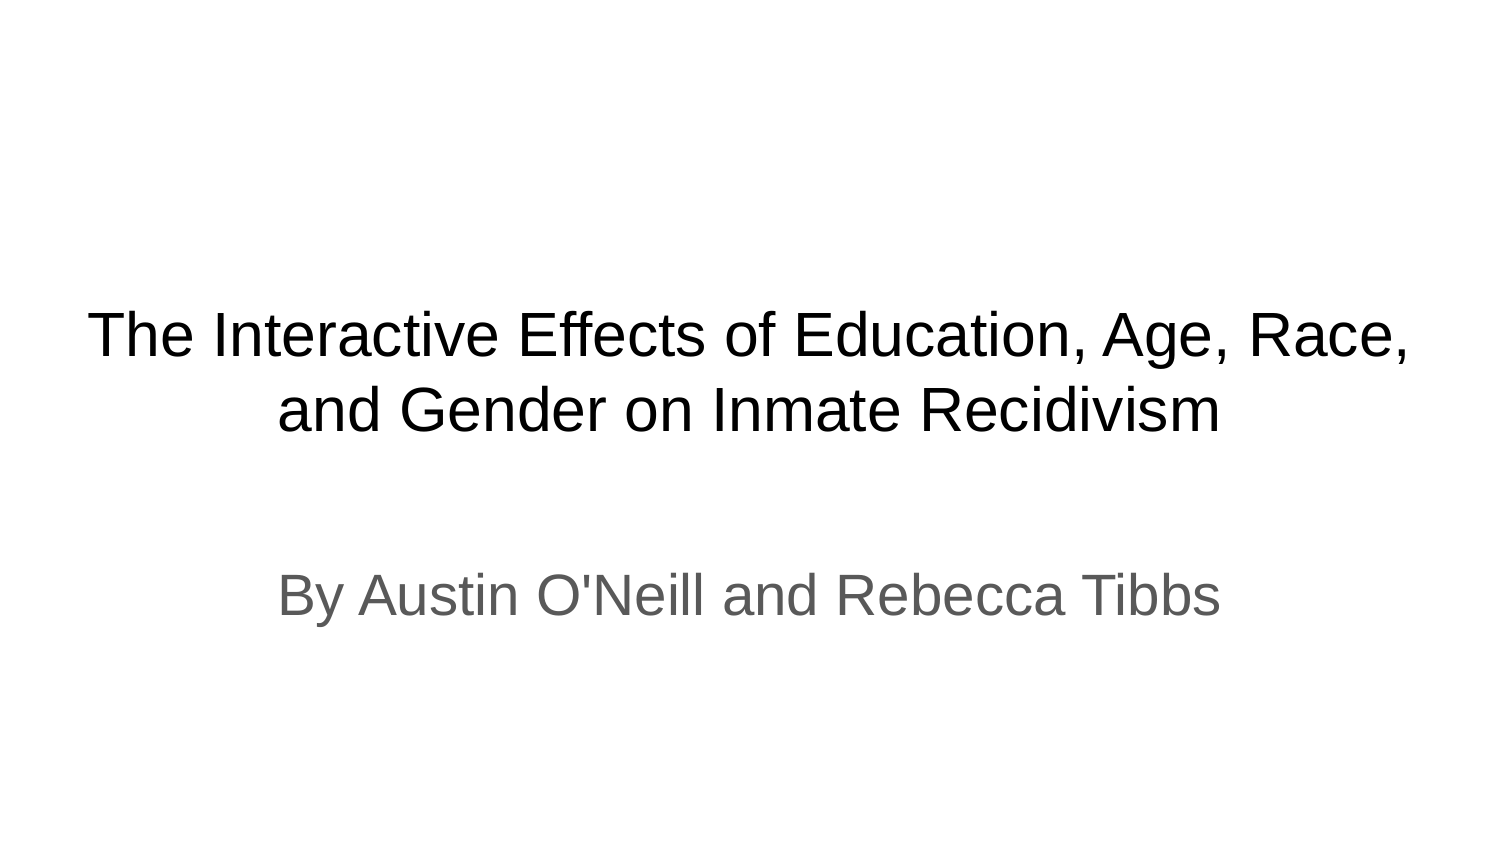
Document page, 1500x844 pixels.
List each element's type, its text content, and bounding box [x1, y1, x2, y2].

title The Interactive Effects of Education, Age, Race, and Gender on Inmate Recidivism [51, 122, 1449, 459]
subtitle By Austin O'Neill and Rebecca Tibbs [51, 542, 1449, 673]
